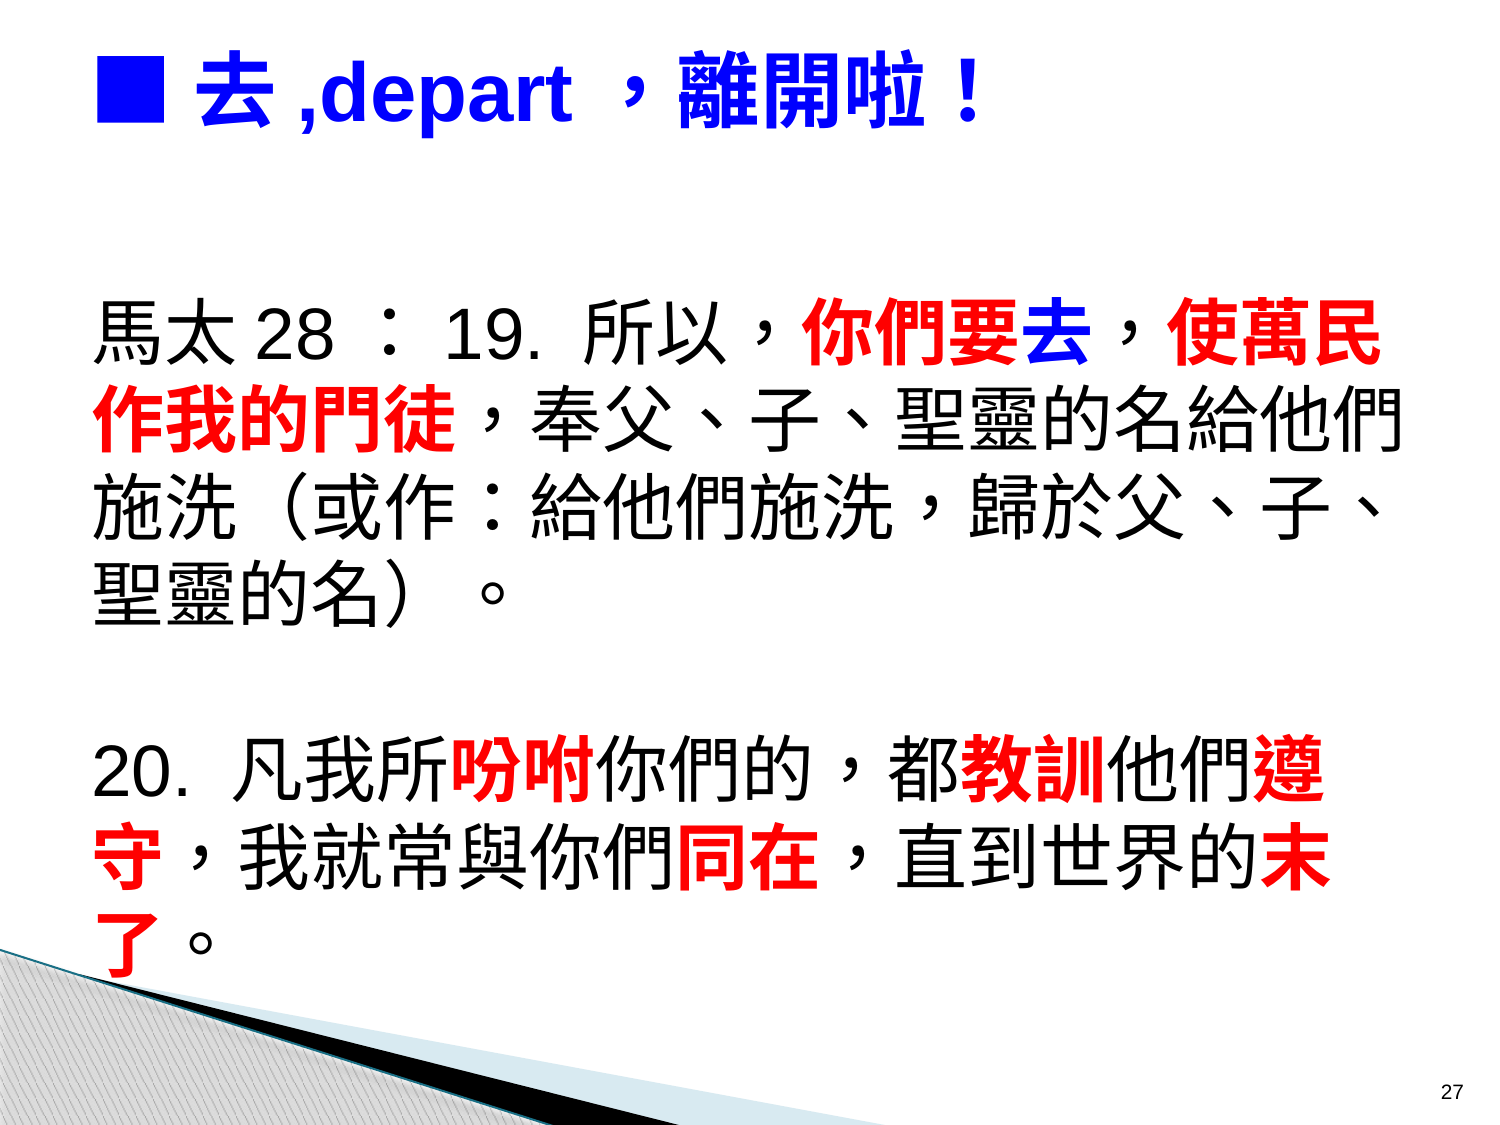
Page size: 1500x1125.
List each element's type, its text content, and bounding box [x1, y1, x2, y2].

text_box 馬太28：19. 所以，你們要去，使萬民作我的門徒，奉父、子、聖靈的名給他們施洗（或作：給他們施洗，歸於父、子、聖靈的名）。 20. 凡我所吩咐你們的，都教訓他們遵守，我就常與你們同在，直到世界的末了。 [76, 278, 1453, 994]
slide_number 27 [1418, 1051, 1479, 1112]
text_box ■去,depart，離開啦！ [75, 30, 1410, 146]
